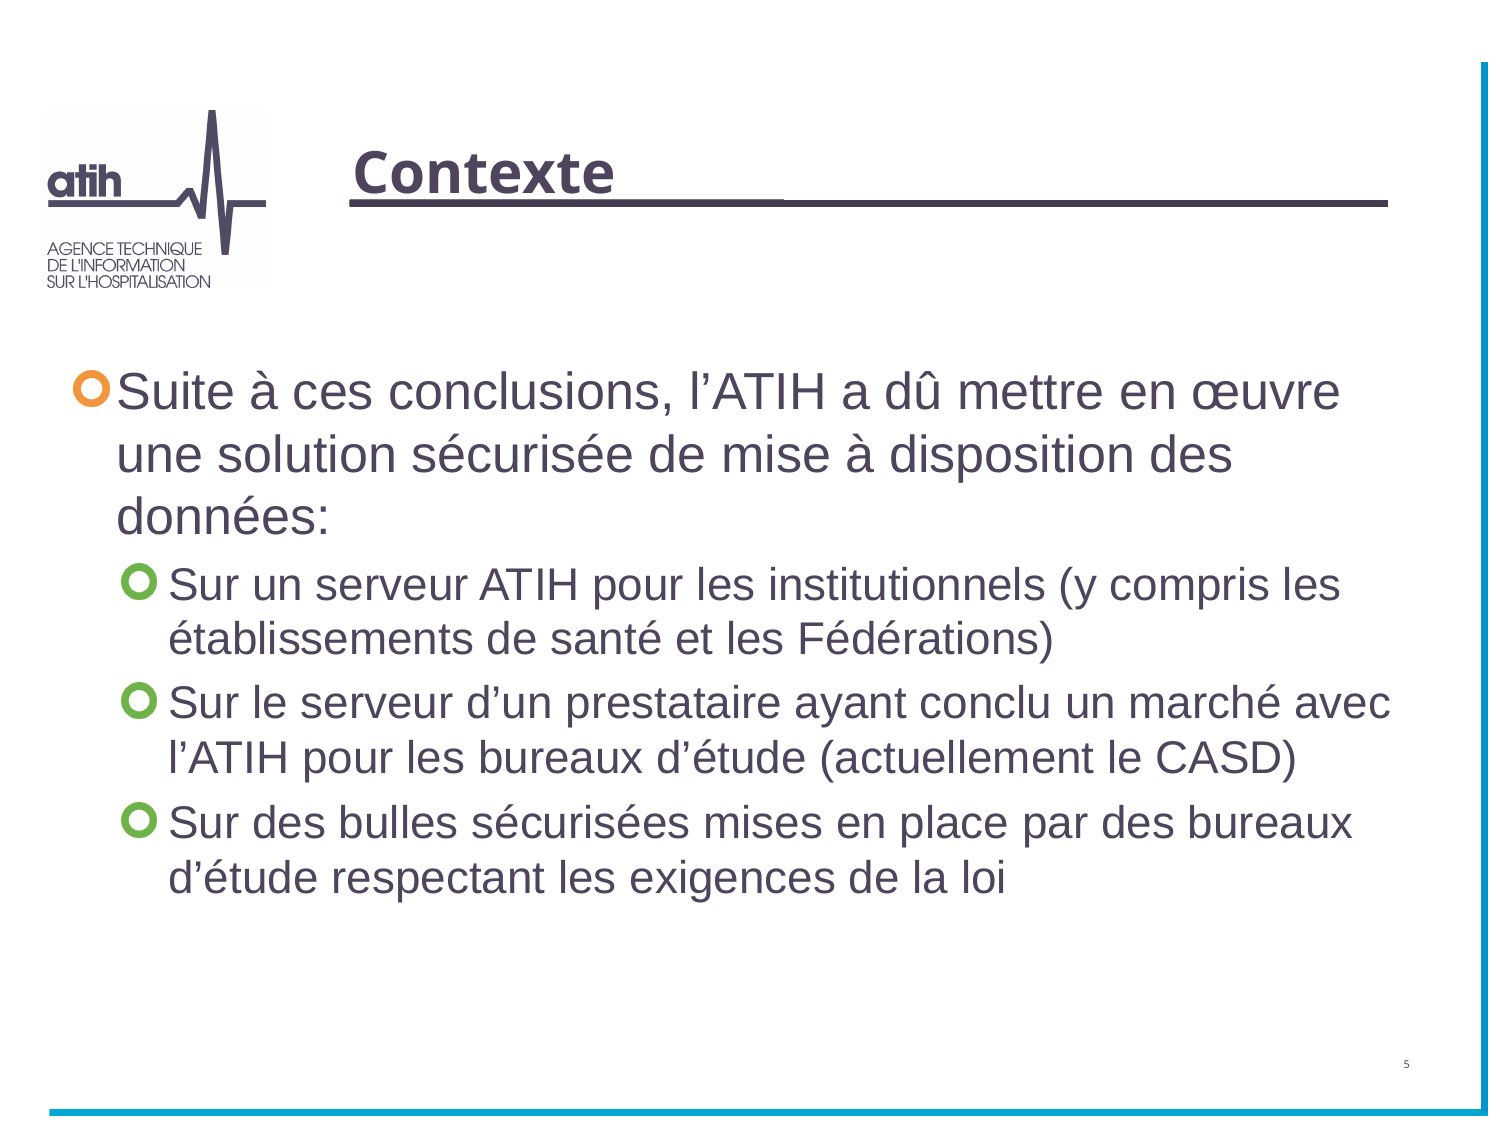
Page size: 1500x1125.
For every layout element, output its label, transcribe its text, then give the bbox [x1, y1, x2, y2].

picture [47, 110, 266, 288]
slide_number 5 [1149, 1037, 1425, 1104]
list Suite à ces conclusions, l’ATIH a dû mettre en œuvre une solution sécurisée de mise à disposition des données: Sur un serveur ATIH pour les institutionnels (y compris les établissements de santé et les Fédérations) Sur le serveur d’un prestataire ayant conclu un marché avec l’ATIH pour les bureaux d’étude (actuellement le CASD) Sur des bulles sécurisées mises en place par des bureaux d’étude respectant les exigences de la loi [28, 350, 1425, 950]
picture [121, 682, 157, 719]
title Contexte [337, 50, 1338, 213]
picture [73, 370, 110, 407]
picture [121, 802, 157, 838]
picture [121, 563, 157, 600]
